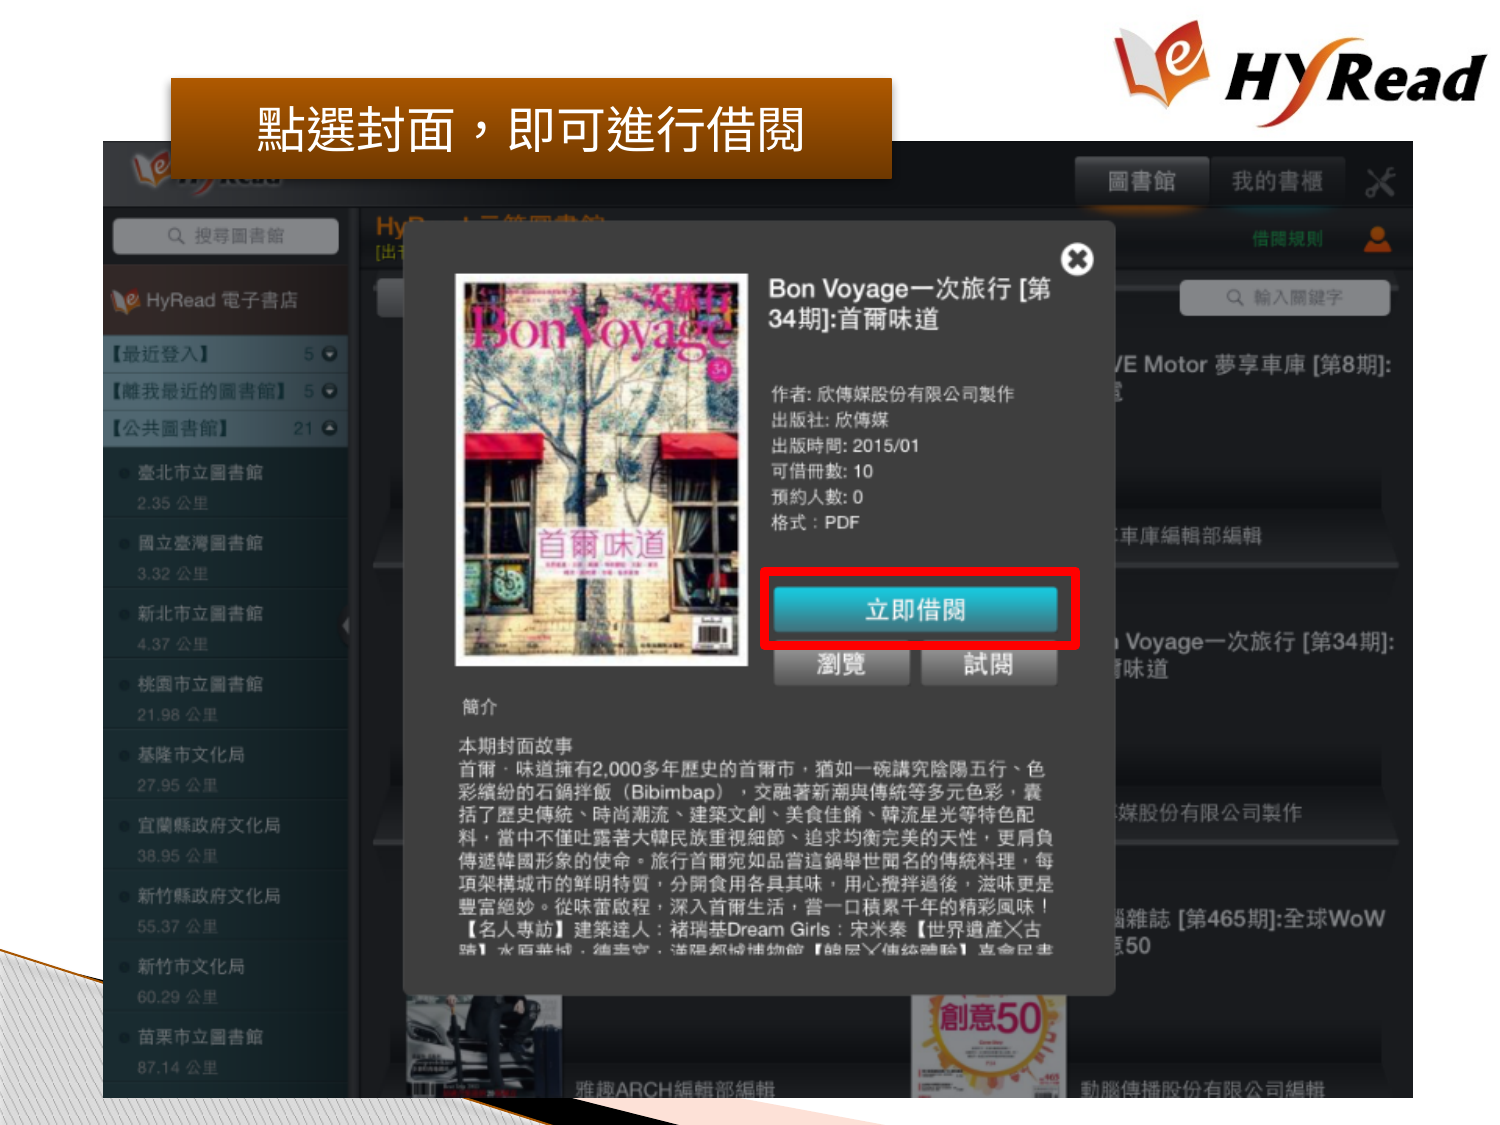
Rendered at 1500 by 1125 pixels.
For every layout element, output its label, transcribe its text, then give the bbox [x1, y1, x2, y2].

picture [1104, 6, 1491, 138]
picture [102, 141, 1413, 1099]
text_box 點選封面，即可進行借閱 [171, 78, 892, 140]
